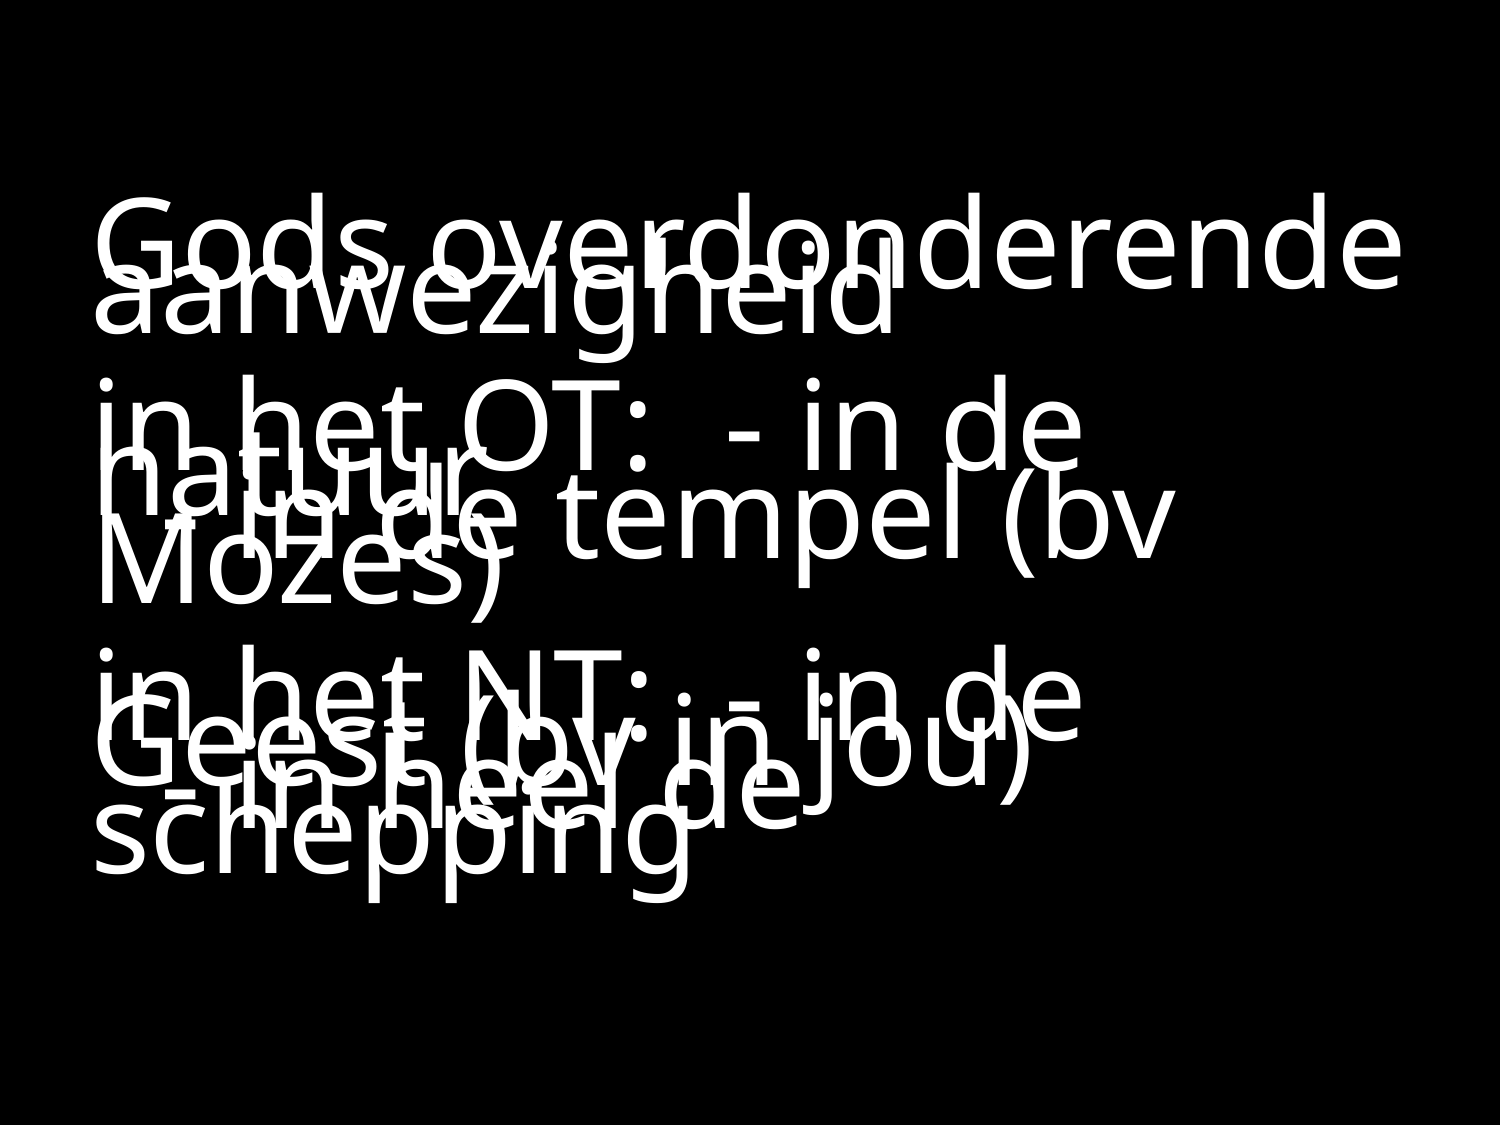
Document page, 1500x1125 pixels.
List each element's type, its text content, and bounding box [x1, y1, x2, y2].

title [75, 45, 1425, 233]
list Gods overdonderende aanwezigheid in het OT: - in de natuur - in de tempel (bv Mozes) in het NT: - in de Geest (bv in jou) - in heel de schepping [75, 262, 1425, 1005]
